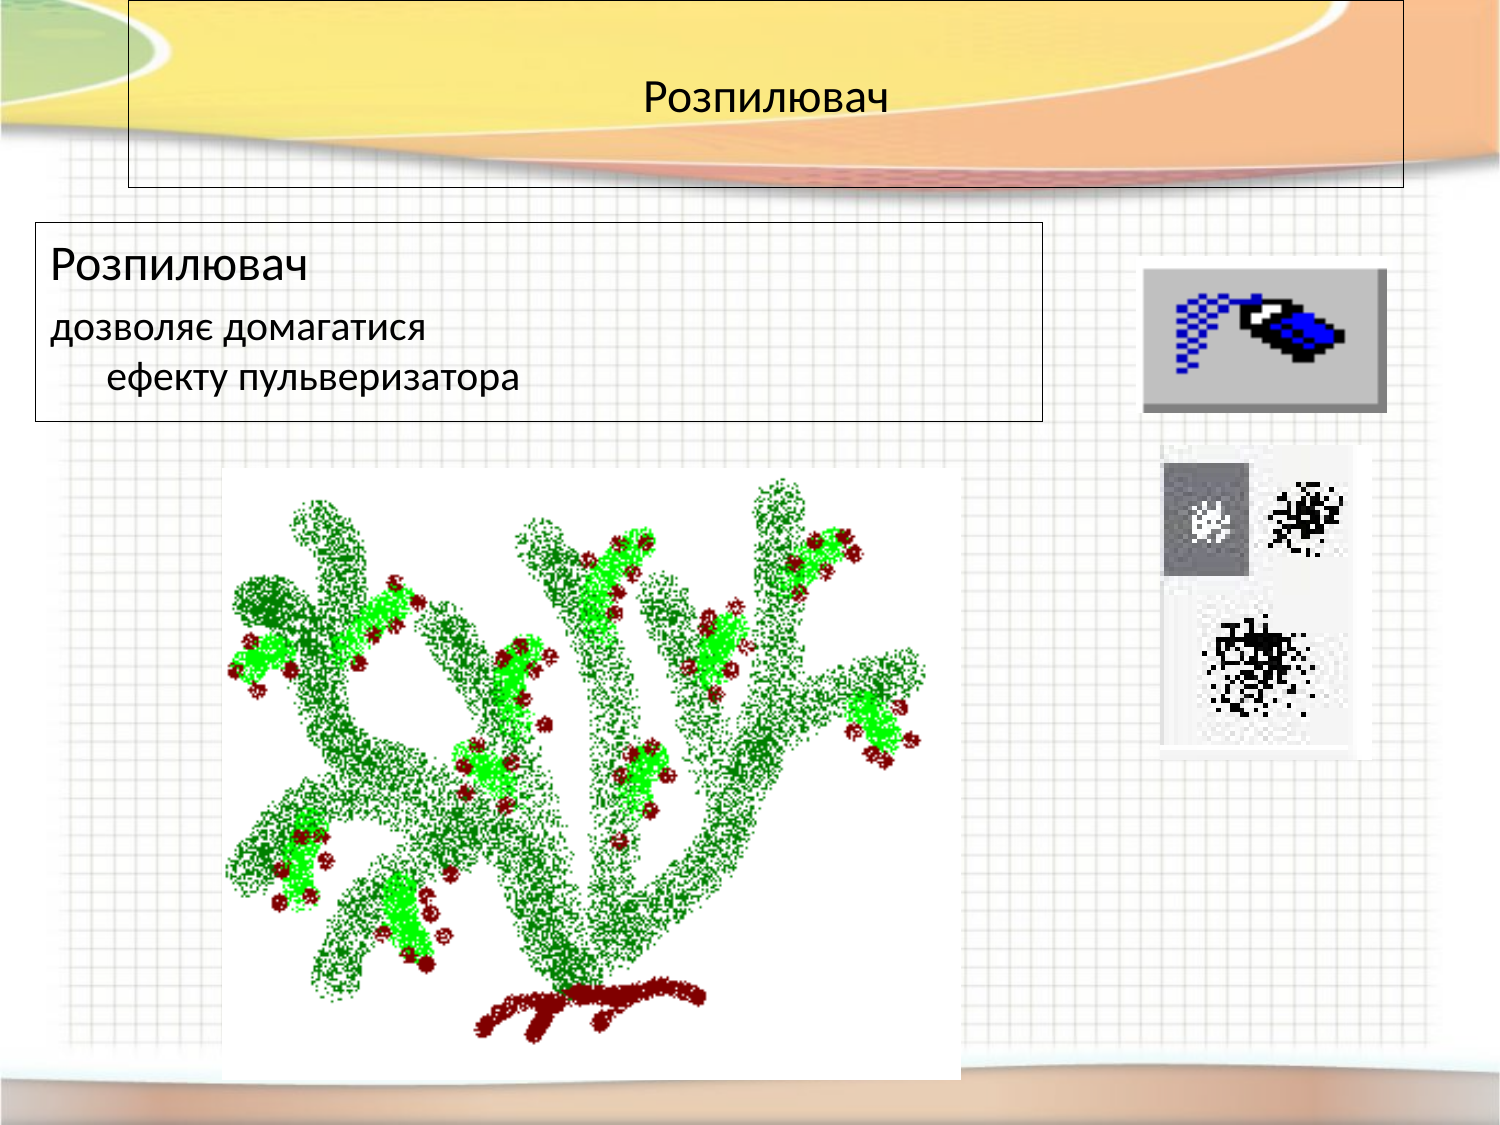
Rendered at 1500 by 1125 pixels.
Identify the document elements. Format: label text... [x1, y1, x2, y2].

title Розпилювач [128, 0, 1404, 188]
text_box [1136, 255, 1387, 413]
list Розпилювач дозволяє домагатися ефекту пульверизатора [35, 222, 1043, 422]
picture [1159, 445, 1372, 760]
picture [222, 468, 962, 1081]
